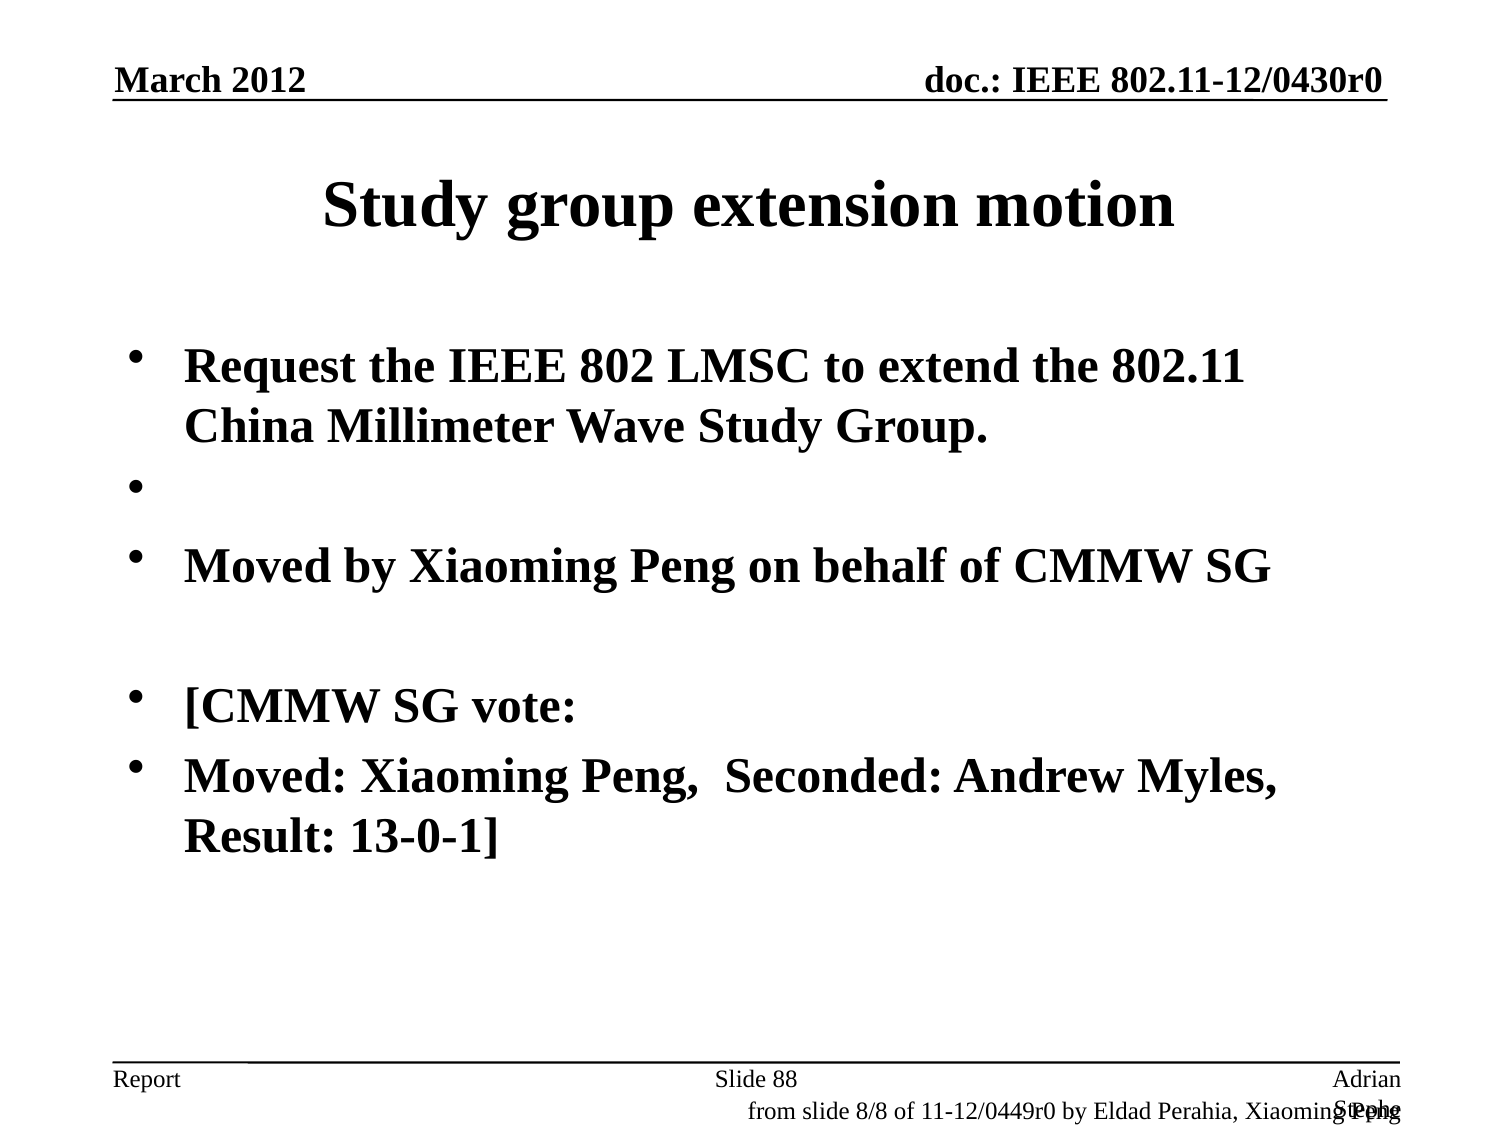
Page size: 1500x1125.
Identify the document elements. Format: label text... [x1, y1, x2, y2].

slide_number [114, 54, 374, 101]
title Study group extension motion [112, 112, 1388, 288]
slide_number Slide 88 [712, 1061, 800, 1087]
text_box from slide 8/8 of 11-12/0449r0 by Eldad Perahia, Xiaoming Peng [343, 1087, 1417, 1125]
list Request the IEEE 802 LMSC to extend the 802.11 China Millimeter Wave Study Group. Moved by Xiaoming Peng on behalf of CMMW SG [CMMW SG vote: Moved: Xiaoming Peng, Seconded: Andrew Myles, Result: 13-0-1] [112, 324, 1388, 1000]
footer Adrian Stephens, Intel Corporation [1324, 1061, 1402, 1087]
